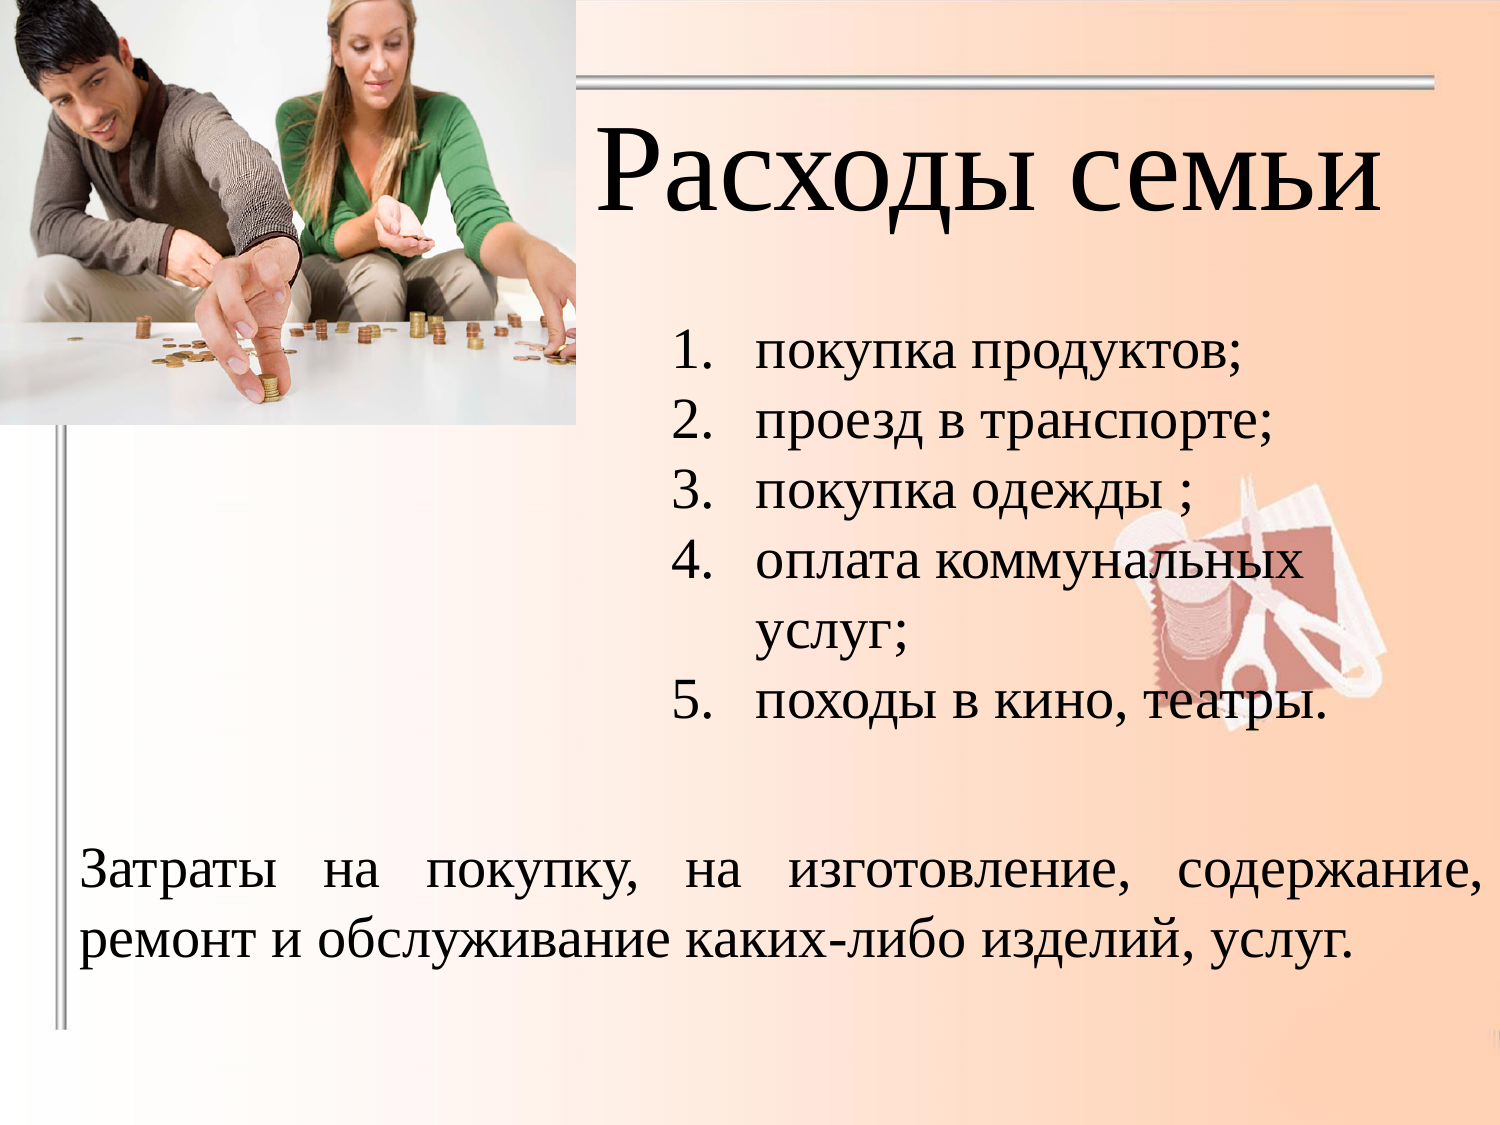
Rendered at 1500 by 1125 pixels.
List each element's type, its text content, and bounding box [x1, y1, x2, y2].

text_box Расходы семьи [581, 78, 1500, 229]
text_box Затраты на покупку, на изготовление, содержание, ремонт и обслуживание каких-либо изделий, услуг. [64, 821, 1500, 977]
picture [0, 0, 1500, 1125]
text_box покупка продуктов; проезд в транспорте; покупка одежды ; оплата коммунальных услуг; походы в кино, театры. [656, 302, 1460, 738]
